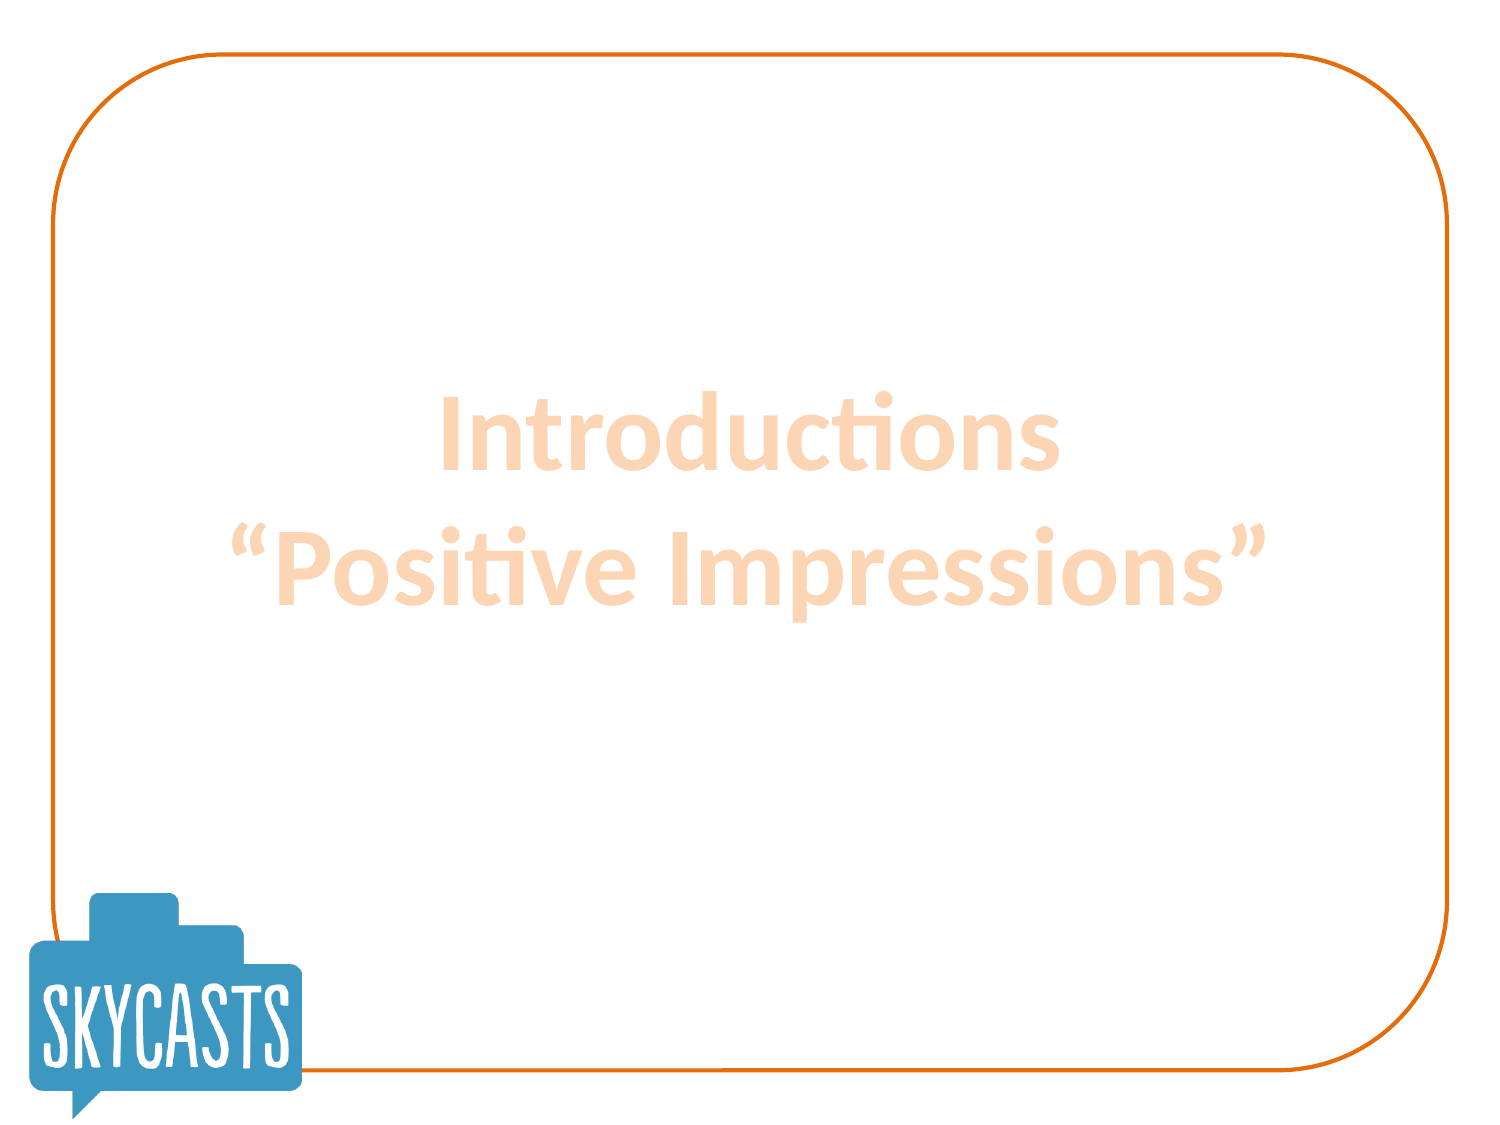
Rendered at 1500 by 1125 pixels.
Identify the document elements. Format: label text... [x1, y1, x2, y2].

text_box [50, 52, 1450, 1073]
picture [29, 893, 302, 1119]
text_box Introductions “Positive Impressions” [209, 350, 1291, 771]
